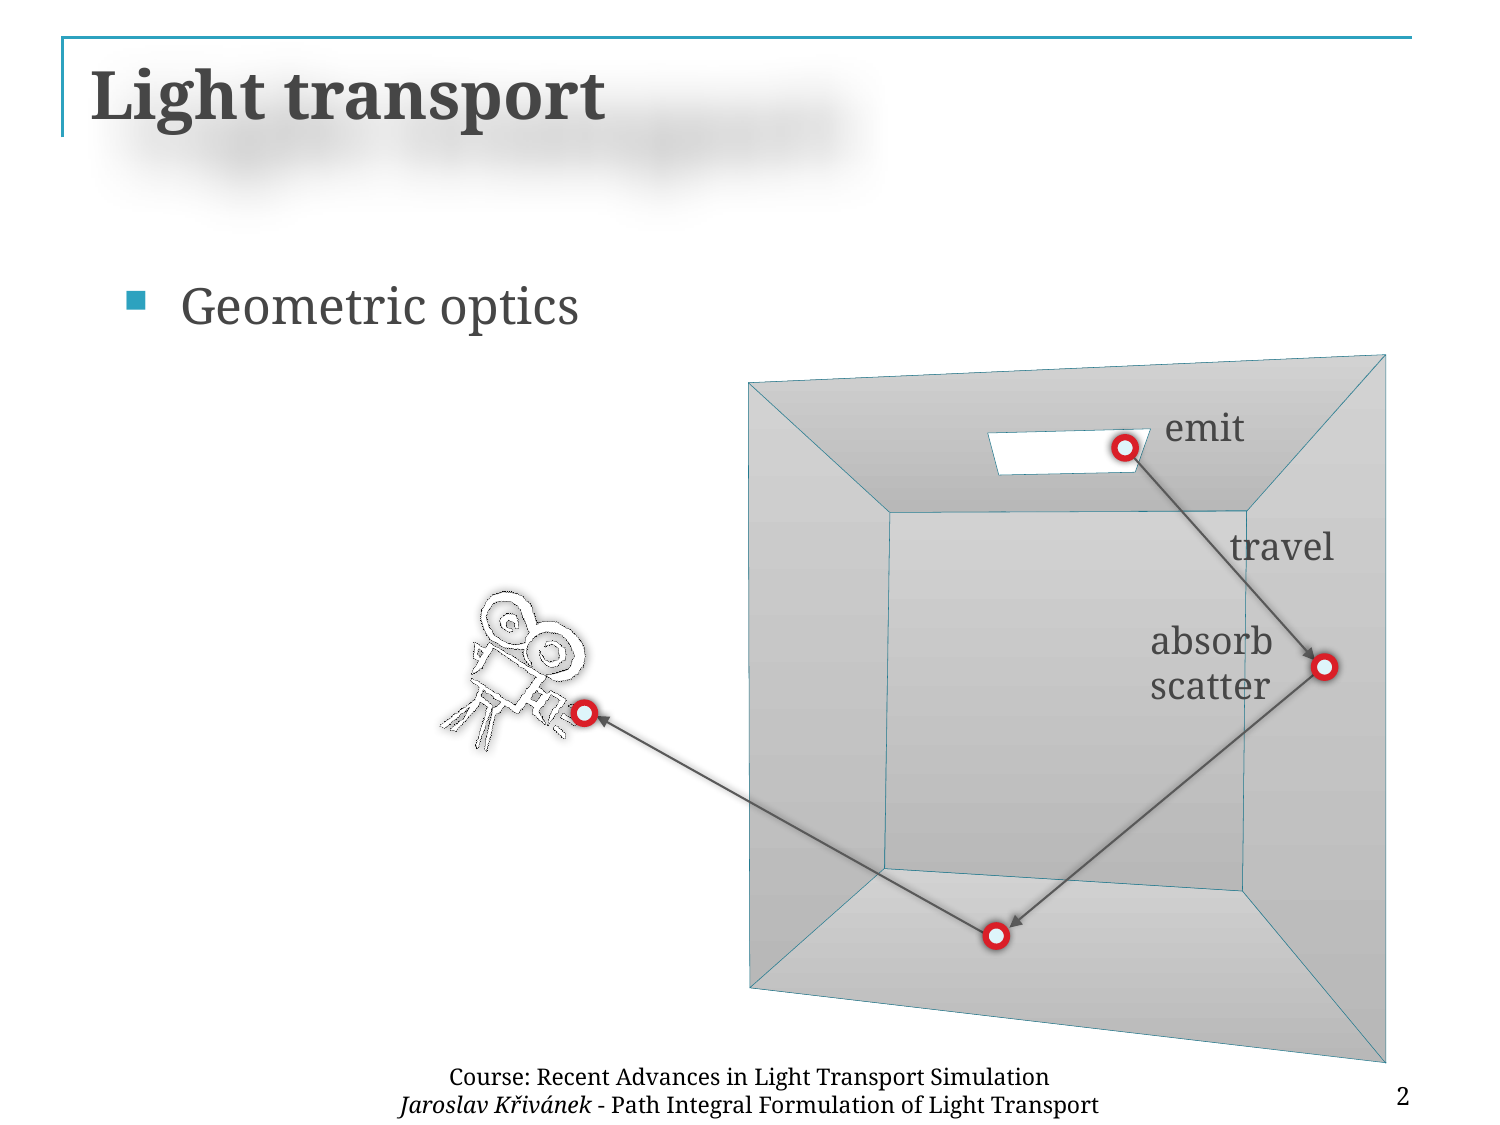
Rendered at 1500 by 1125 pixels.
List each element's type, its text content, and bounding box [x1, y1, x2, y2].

slide_number 2 [1270, 1046, 1426, 1123]
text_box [1134, 457, 1316, 661]
title Light transport [74, 45, 1426, 233]
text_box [748, 354, 1387, 1064]
footer Course: Recent Advances in Light Transport Simulation Jaroslav Křivánek - Path Integral Formulation of Light Transport [229, 1050, 1270, 1125]
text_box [1009, 673, 1316, 928]
list Geometric optics [108, 266, 1459, 1070]
picture [420, 582, 618, 786]
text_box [596, 715, 985, 934]
